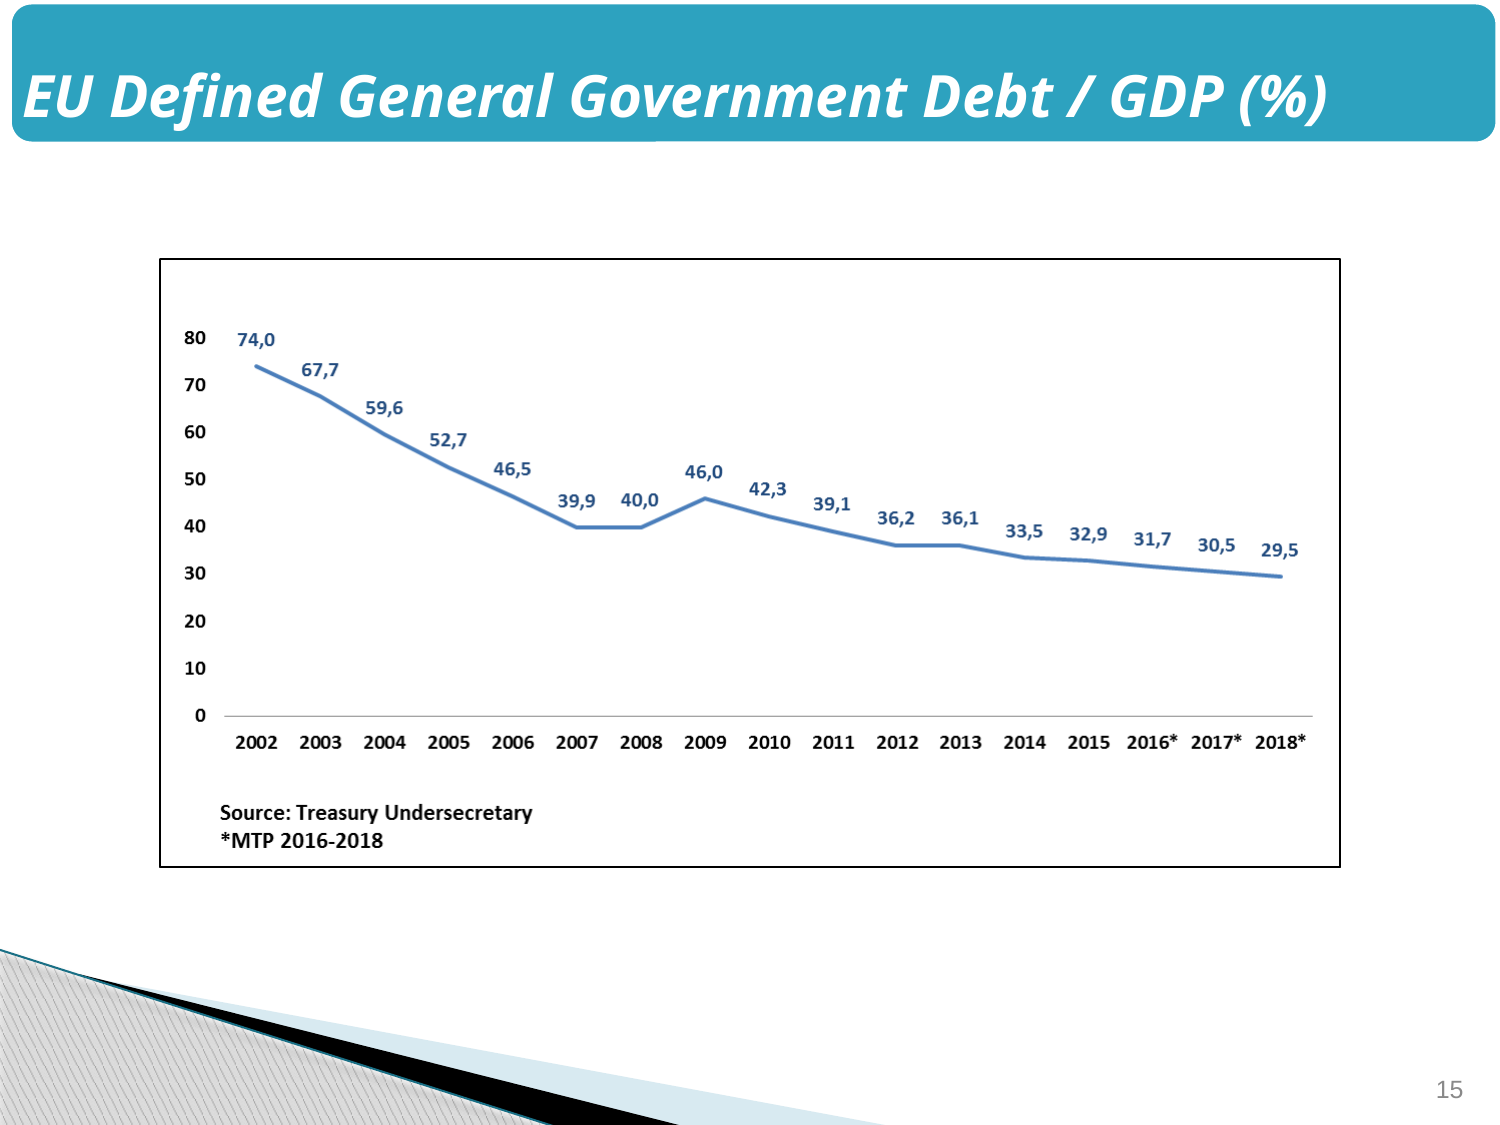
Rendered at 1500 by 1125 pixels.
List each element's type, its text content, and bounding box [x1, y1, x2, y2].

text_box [6, 0, 1500, 965]
slide_number 15 [1418, 1051, 1479, 1112]
picture [159, 257, 1341, 868]
